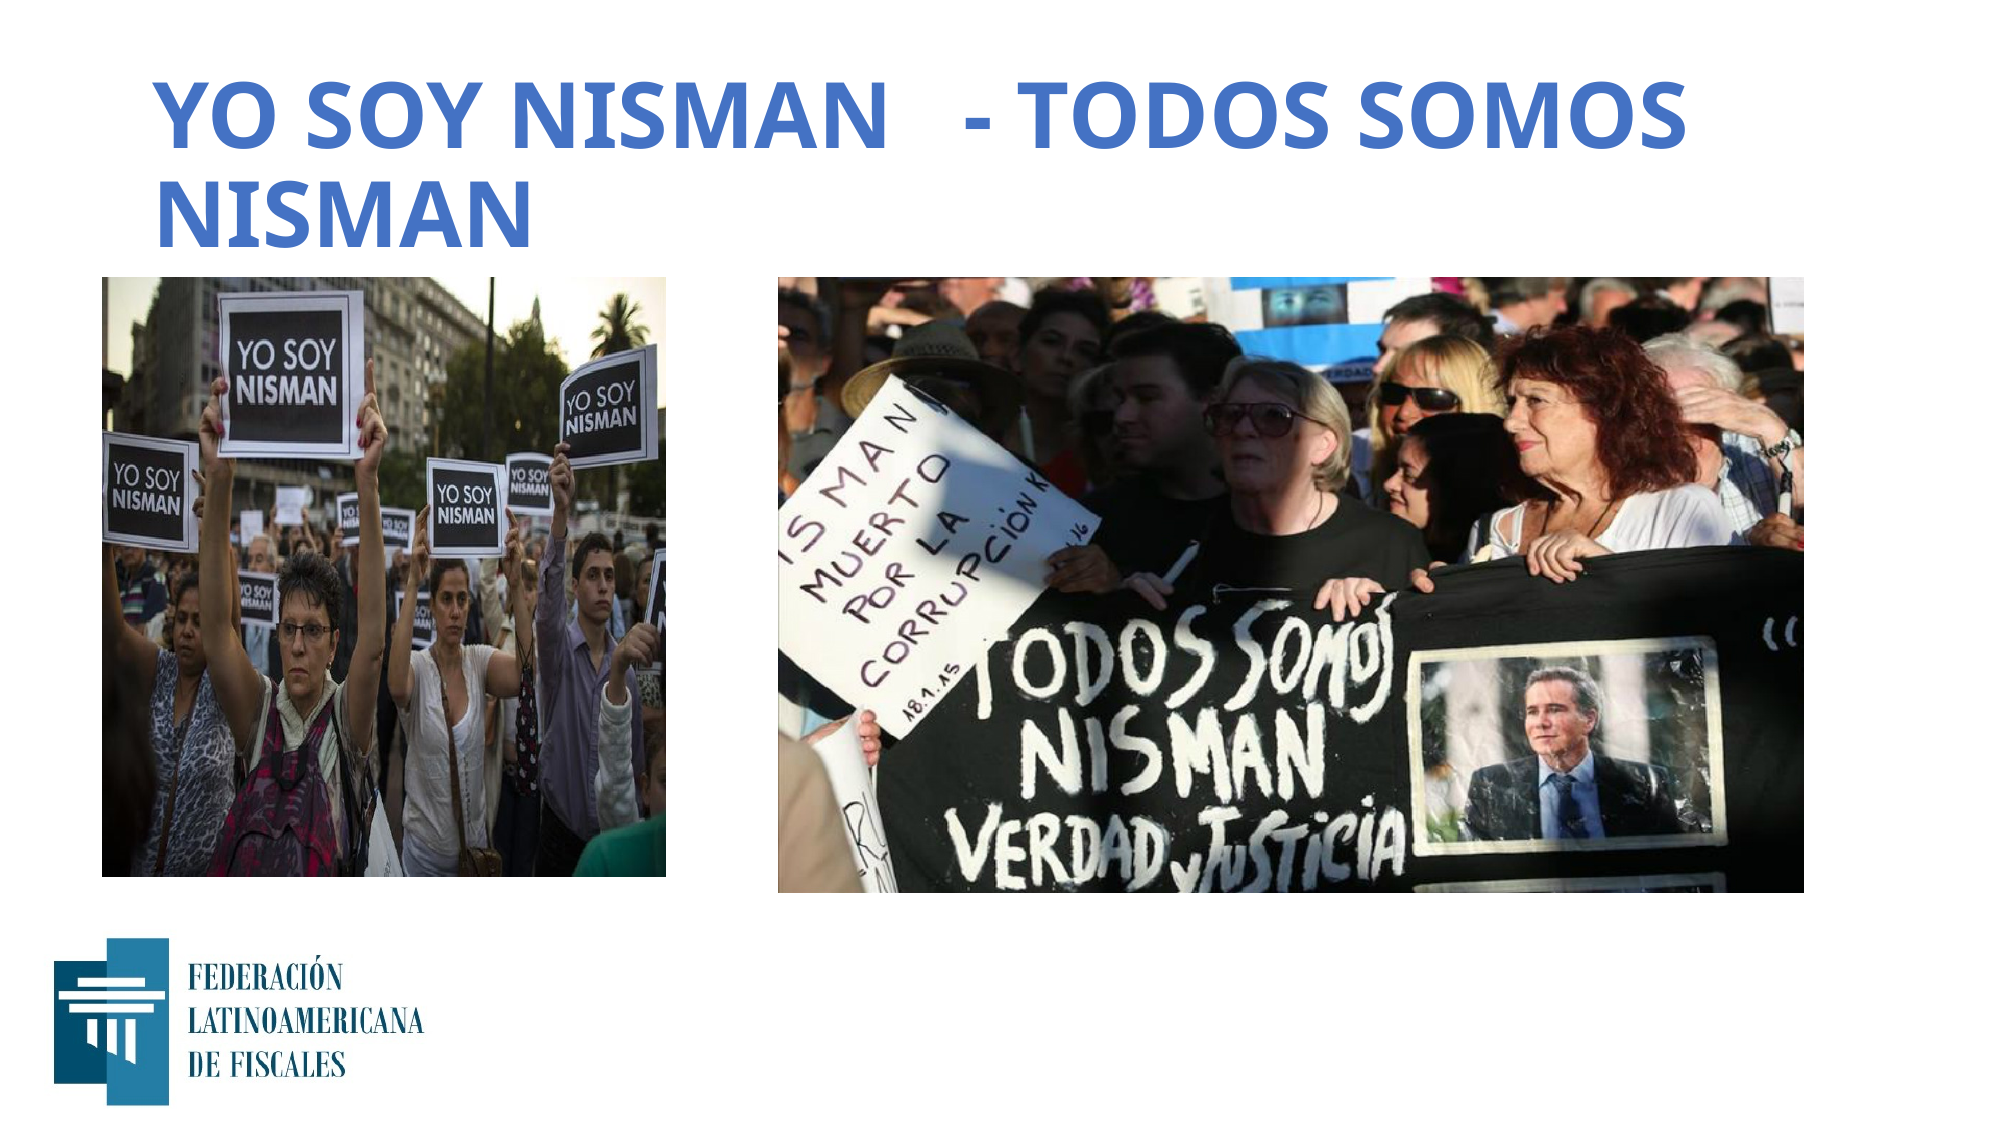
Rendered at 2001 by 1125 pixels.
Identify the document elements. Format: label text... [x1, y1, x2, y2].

picture [778, 277, 1804, 893]
title YO SOY NISMAN - TODOS SOMOS NISMAN [137, 59, 1863, 278]
picture [14, 890, 456, 1125]
picture [102, 277, 666, 877]
